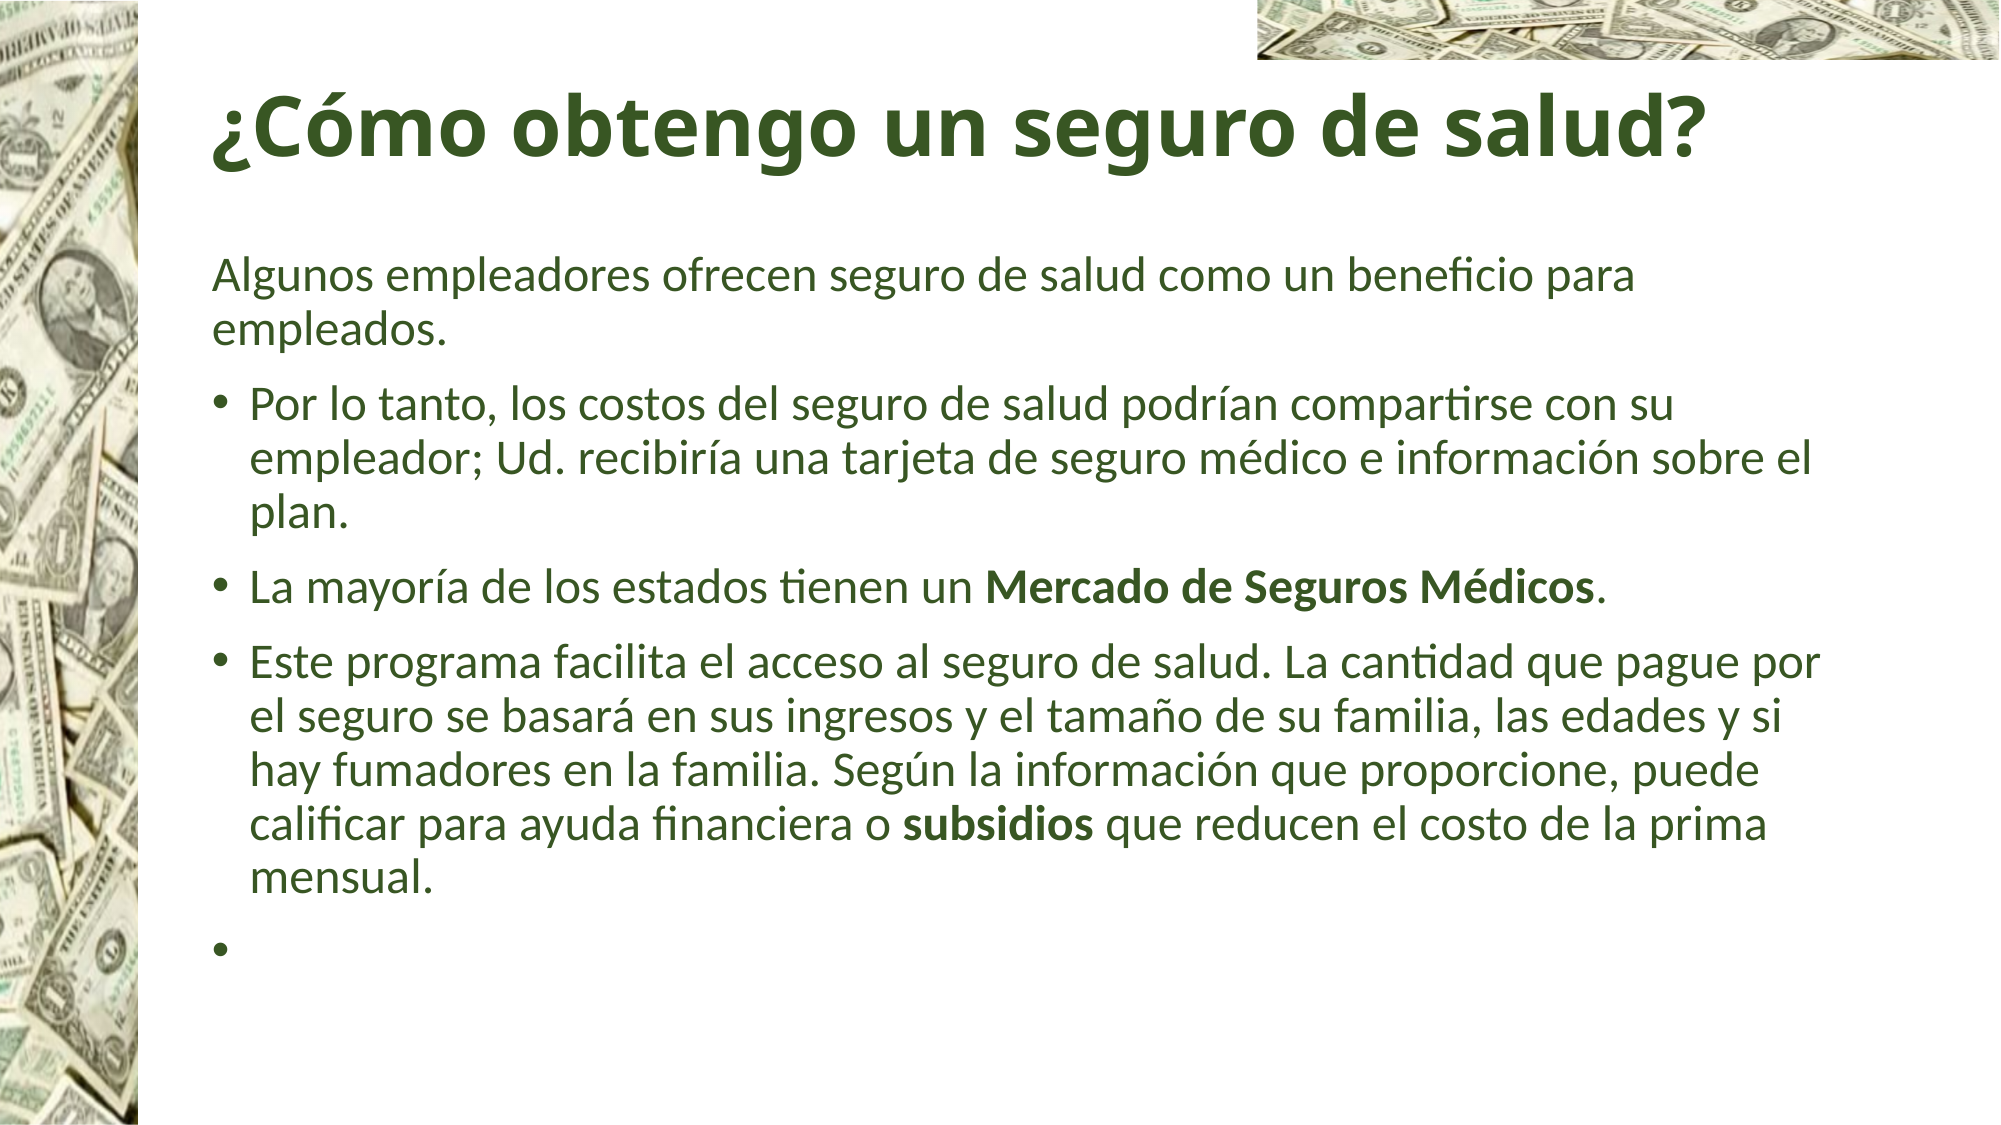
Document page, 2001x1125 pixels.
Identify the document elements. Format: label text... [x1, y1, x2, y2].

picture [0, 2, 138, 1124]
title ¿Cómo obtengo un seguro de salud? [196, 59, 1863, 241]
list Algunos empleadores ofrecen seguro de salud como un beneficio para empleados. Por lo tanto, los costos del seguro de salud podrían compartirse con su empleador; Ud. recibiría una tarjeta de seguro médico e información sobre el plan. La mayoría de los estados tienen un Mercado de Seguros Médicos. Este programa facilita el acceso al seguro de salud. La cantidad que pague por el seguro se basará en sus ingresos y el tamaño de su familia, las edades y si hay fumadores en la familia. Según la información que proporcione, puede calificar para ayuda financiera o subsidios que reducen el costo de la prima mensual. [196, 241, 1863, 1014]
picture [1258, 0, 1999, 60]
